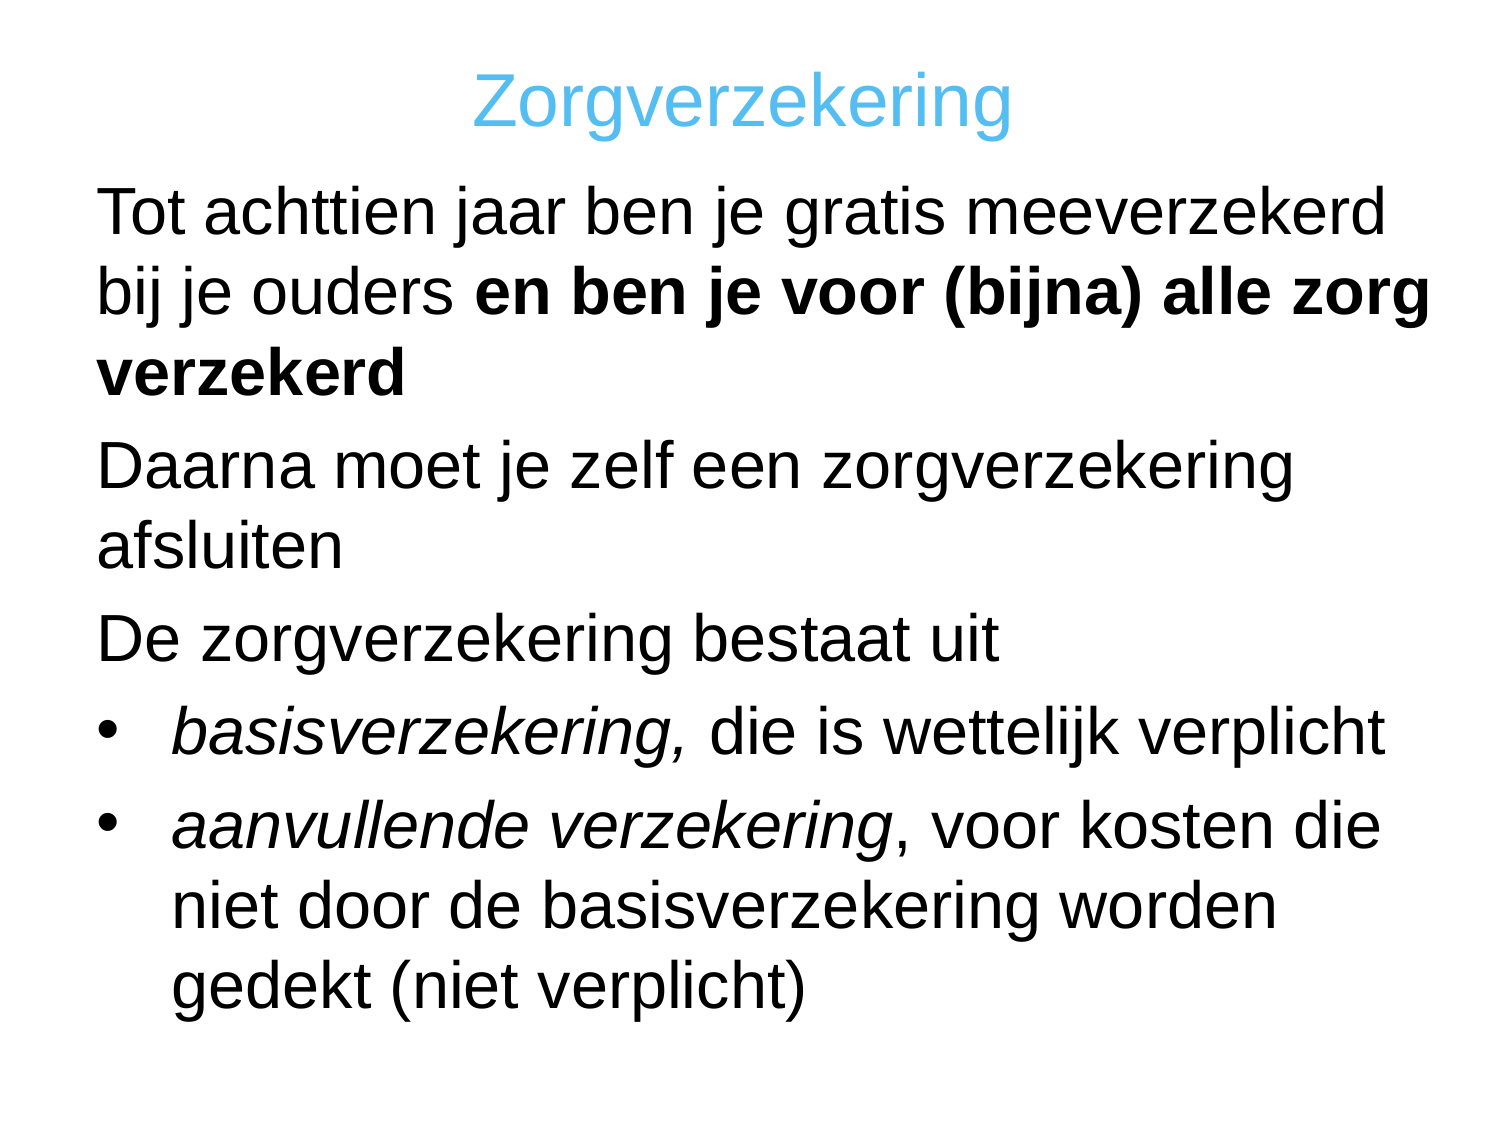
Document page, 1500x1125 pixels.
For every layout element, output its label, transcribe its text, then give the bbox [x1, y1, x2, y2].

text_box Zorgverzekering [68, 44, 1419, 232]
subtitle Tot achttien jaar ben je gratis meeverzekerd bij je ouders en ben je voor (bijna) alle zorg verzekerd Daarna moet je zelf een zorgverzekering afsluiten De zorgverzekering bestaat uit basisverzekering, die is wettelijk verplicht aanvullende verzekering, voor kosten die niet door de basisverzekering worden gedekt (niet verplicht) [81, 160, 1452, 995]
